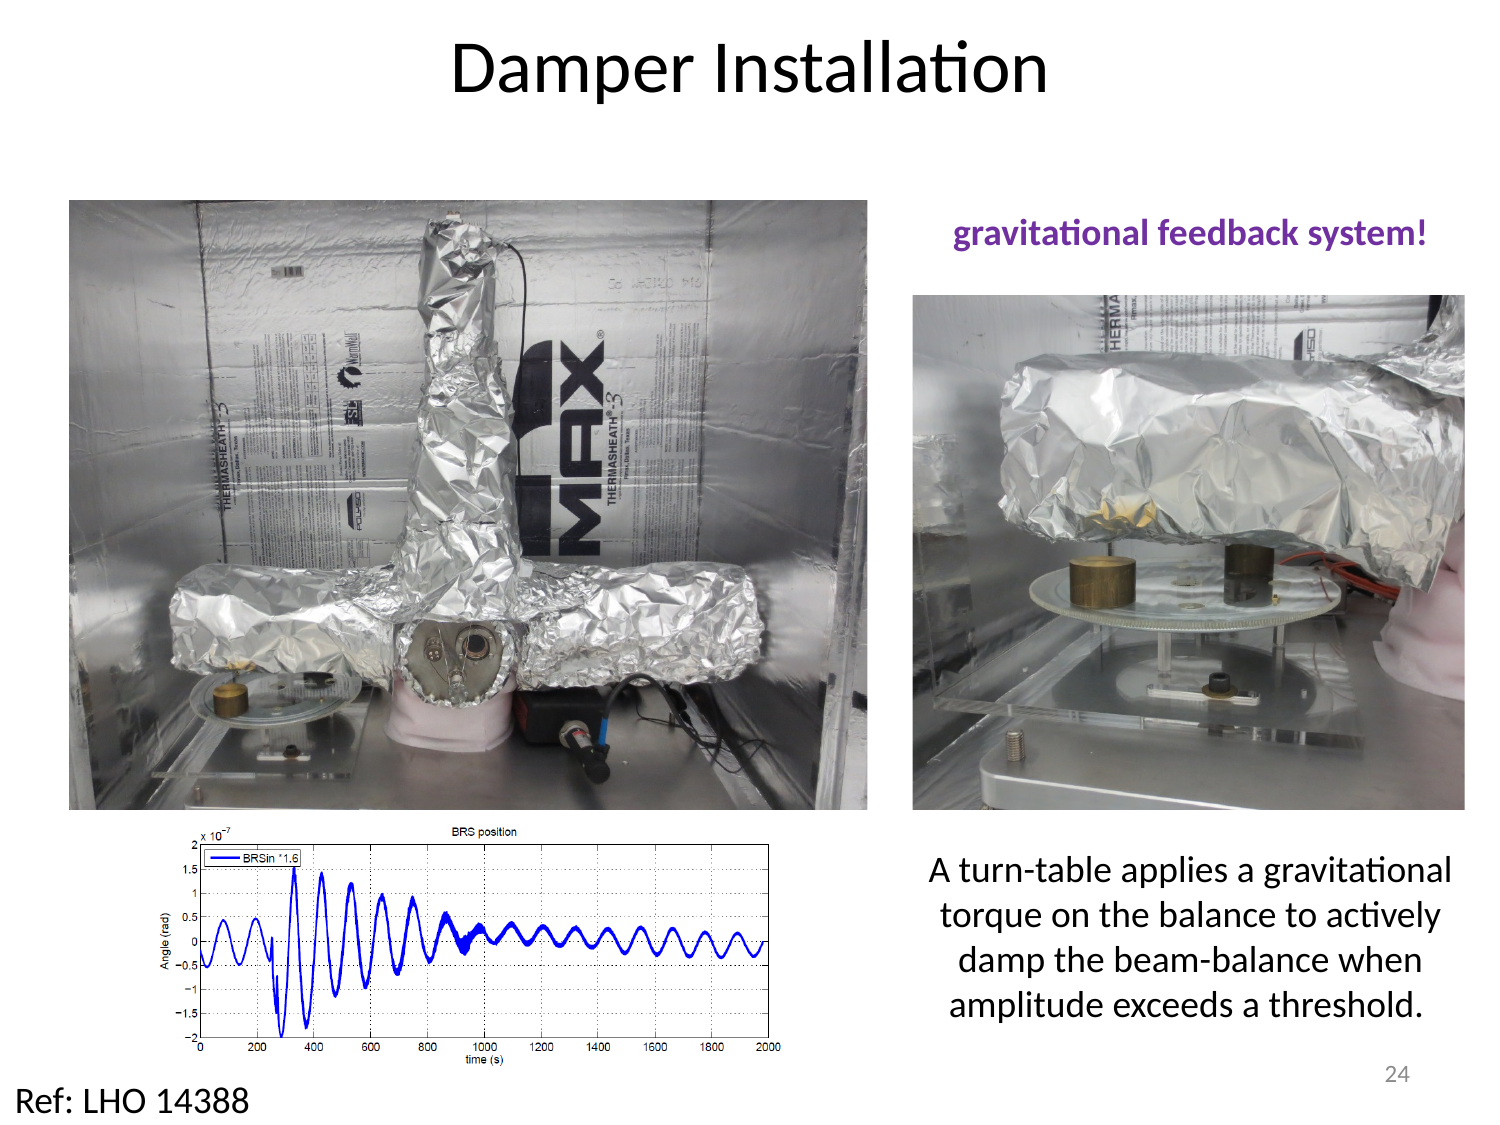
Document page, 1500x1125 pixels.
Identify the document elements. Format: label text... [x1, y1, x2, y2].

text_box Ref: LHO 14388 [0, 1068, 325, 1125]
slide_number 24 [1074, 1042, 1425, 1103]
picture [147, 811, 789, 1074]
title Damper Installation [75, 0, 1426, 125]
text_box A turn-table applies a gravitational torque on the balance to actively damp the beam-balance when amplitude exceeds a threshold. [897, 837, 1485, 1033]
picture [68, 199, 868, 810]
text_box gravitational feedback system! [917, 200, 1465, 261]
picture [912, 295, 1465, 810]
